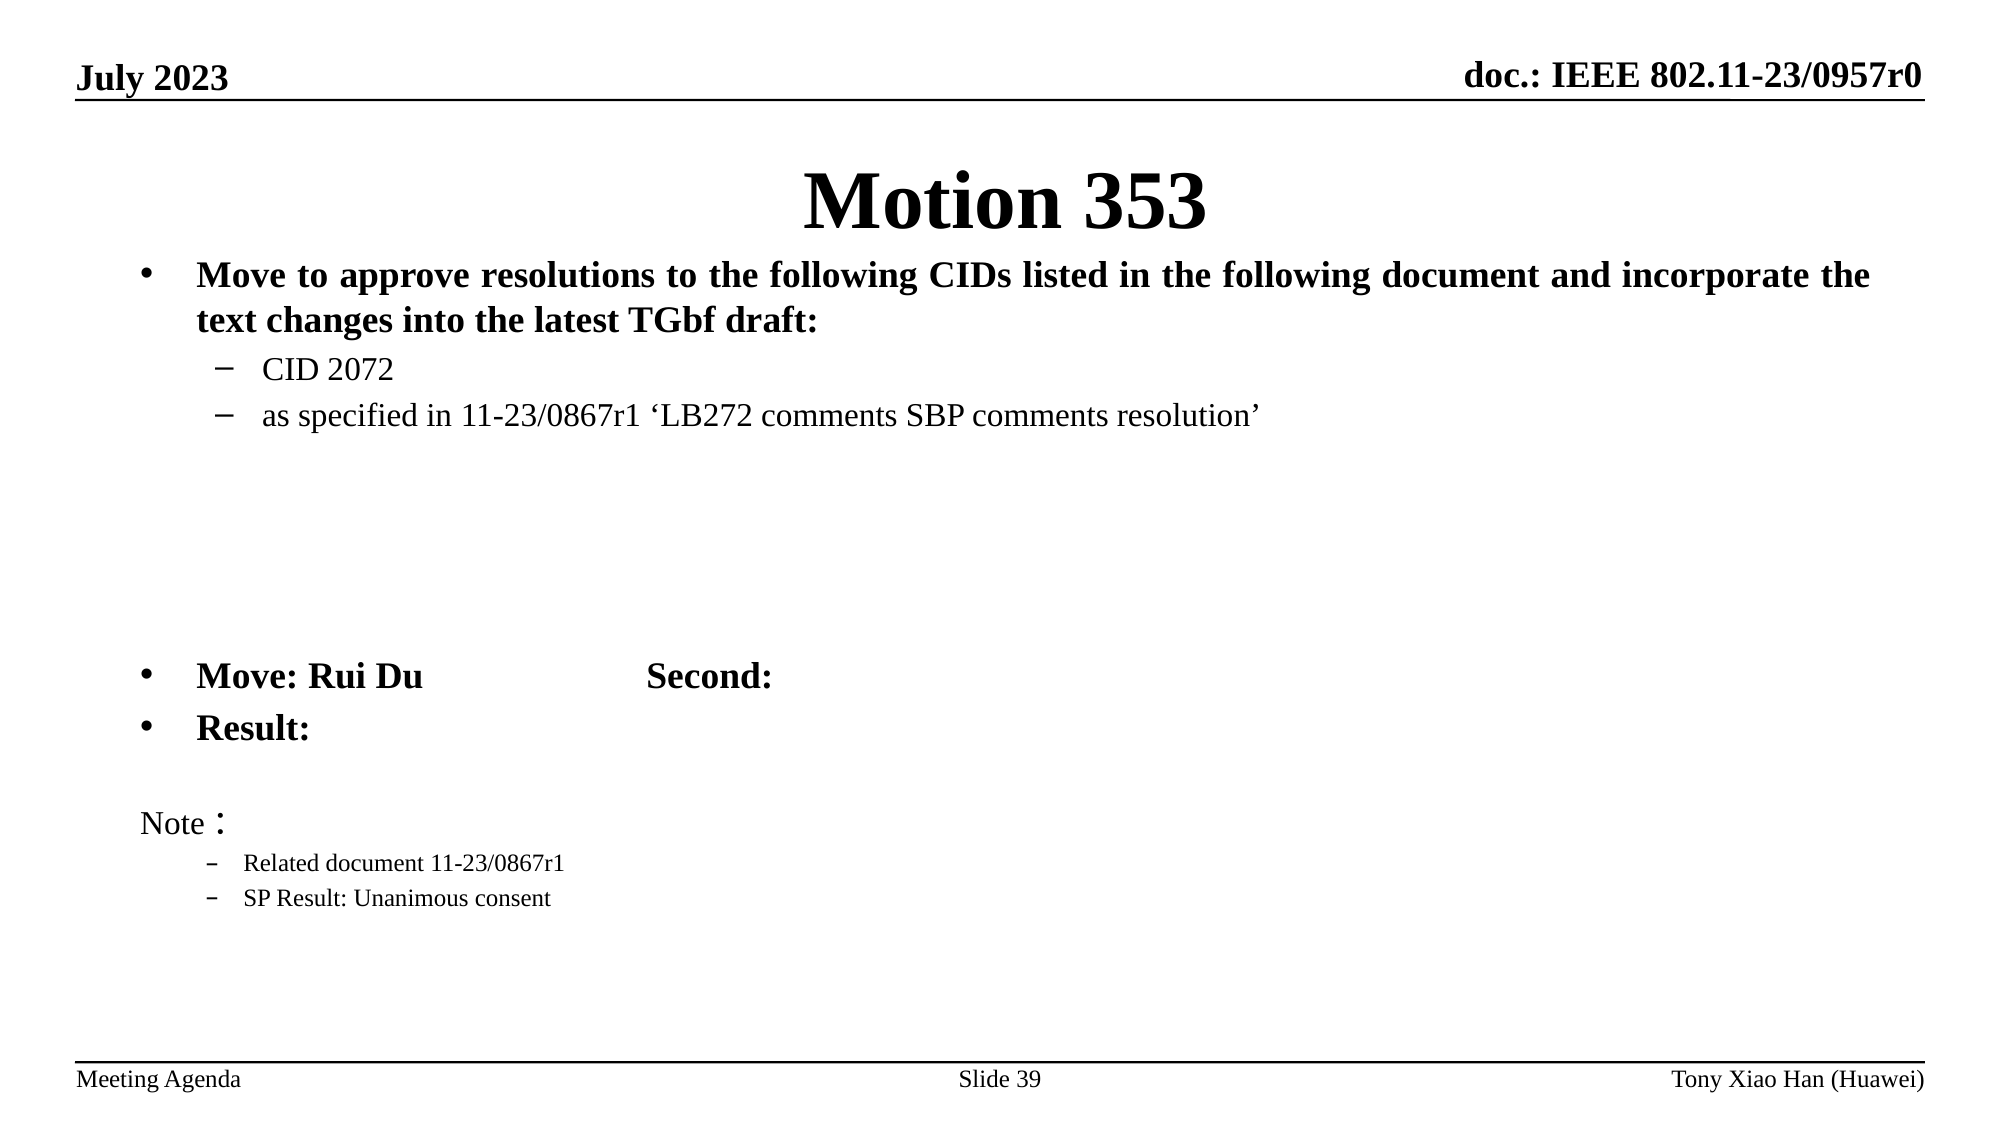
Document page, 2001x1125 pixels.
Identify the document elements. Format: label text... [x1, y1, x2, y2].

text_box Motion 353 [368, 137, 1644, 212]
text_box Move to approve resolutions to the following CIDs listed in the following document and incorporate the text changes into the latest TGbf draft: CID 2072 as specified in 11-23/0867r1 ‘LB272 comments SBP comments resolution’ Move: Rui Du Second: Result: Note： Related document 11-23/0867r1 SP Result: Unanimous consent [125, 212, 1888, 900]
